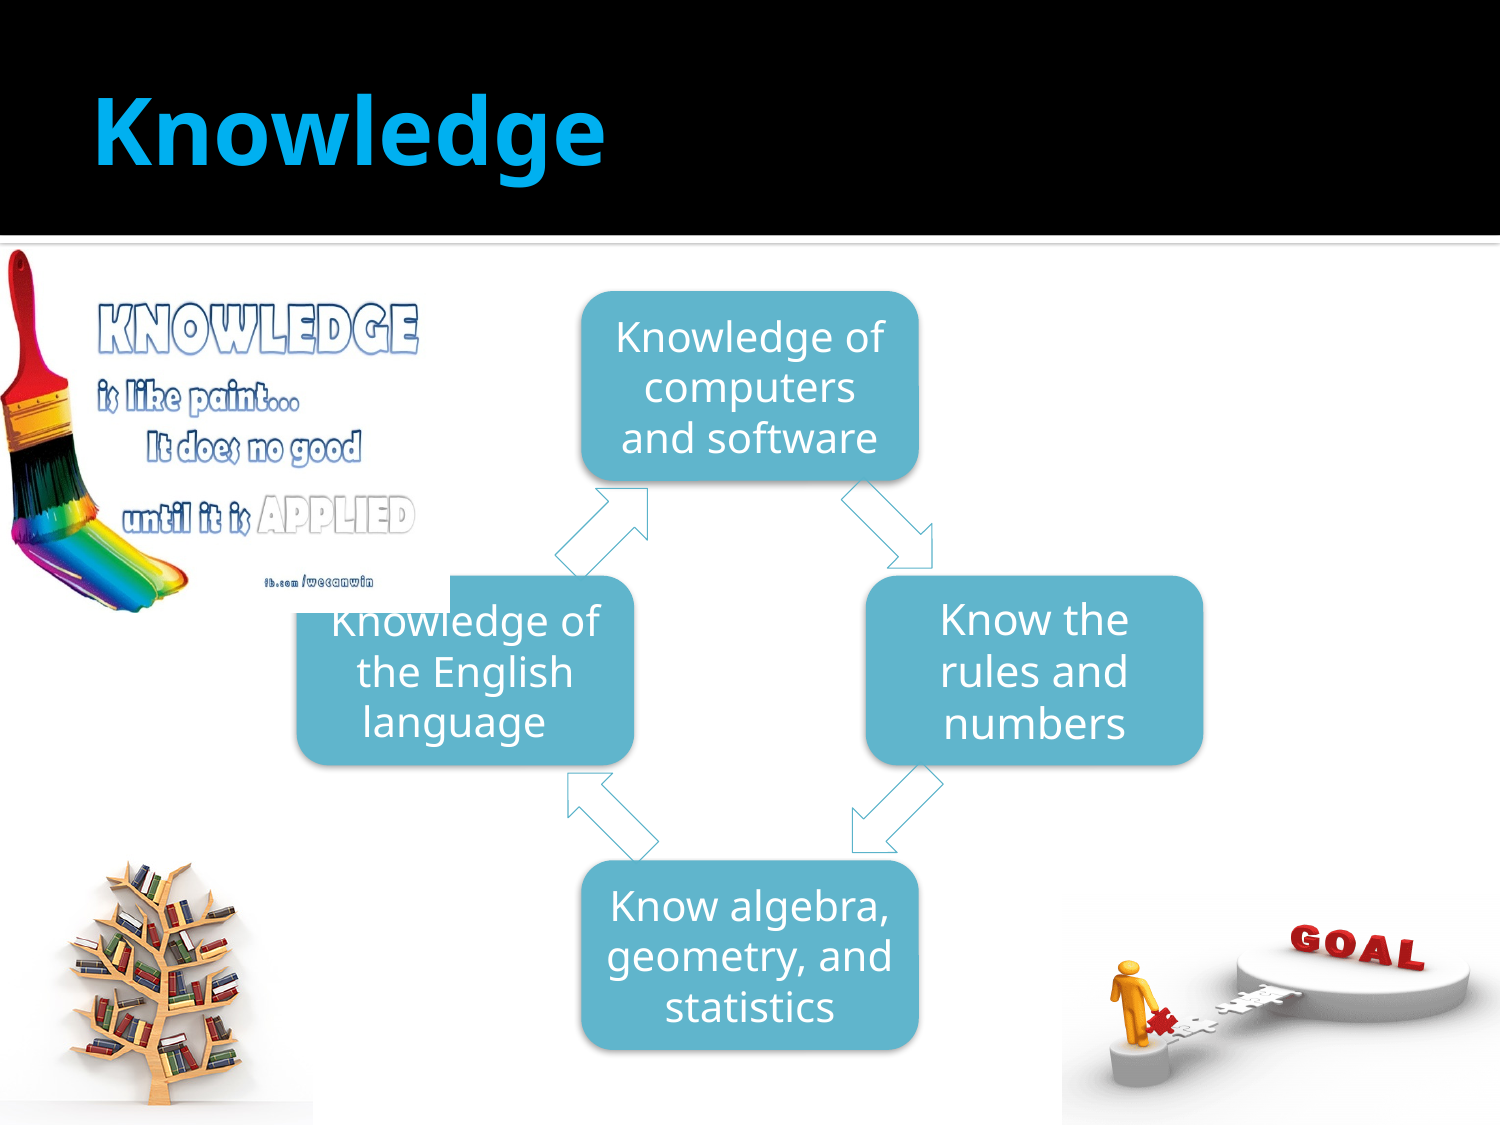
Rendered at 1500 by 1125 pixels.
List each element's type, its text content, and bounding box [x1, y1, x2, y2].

title Knowledge [75, 25, 1425, 231]
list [74, 291, 1425, 1050]
picture [0, 249, 450, 613]
picture [1062, 893, 1500, 1125]
picture [0, 847, 313, 1125]
